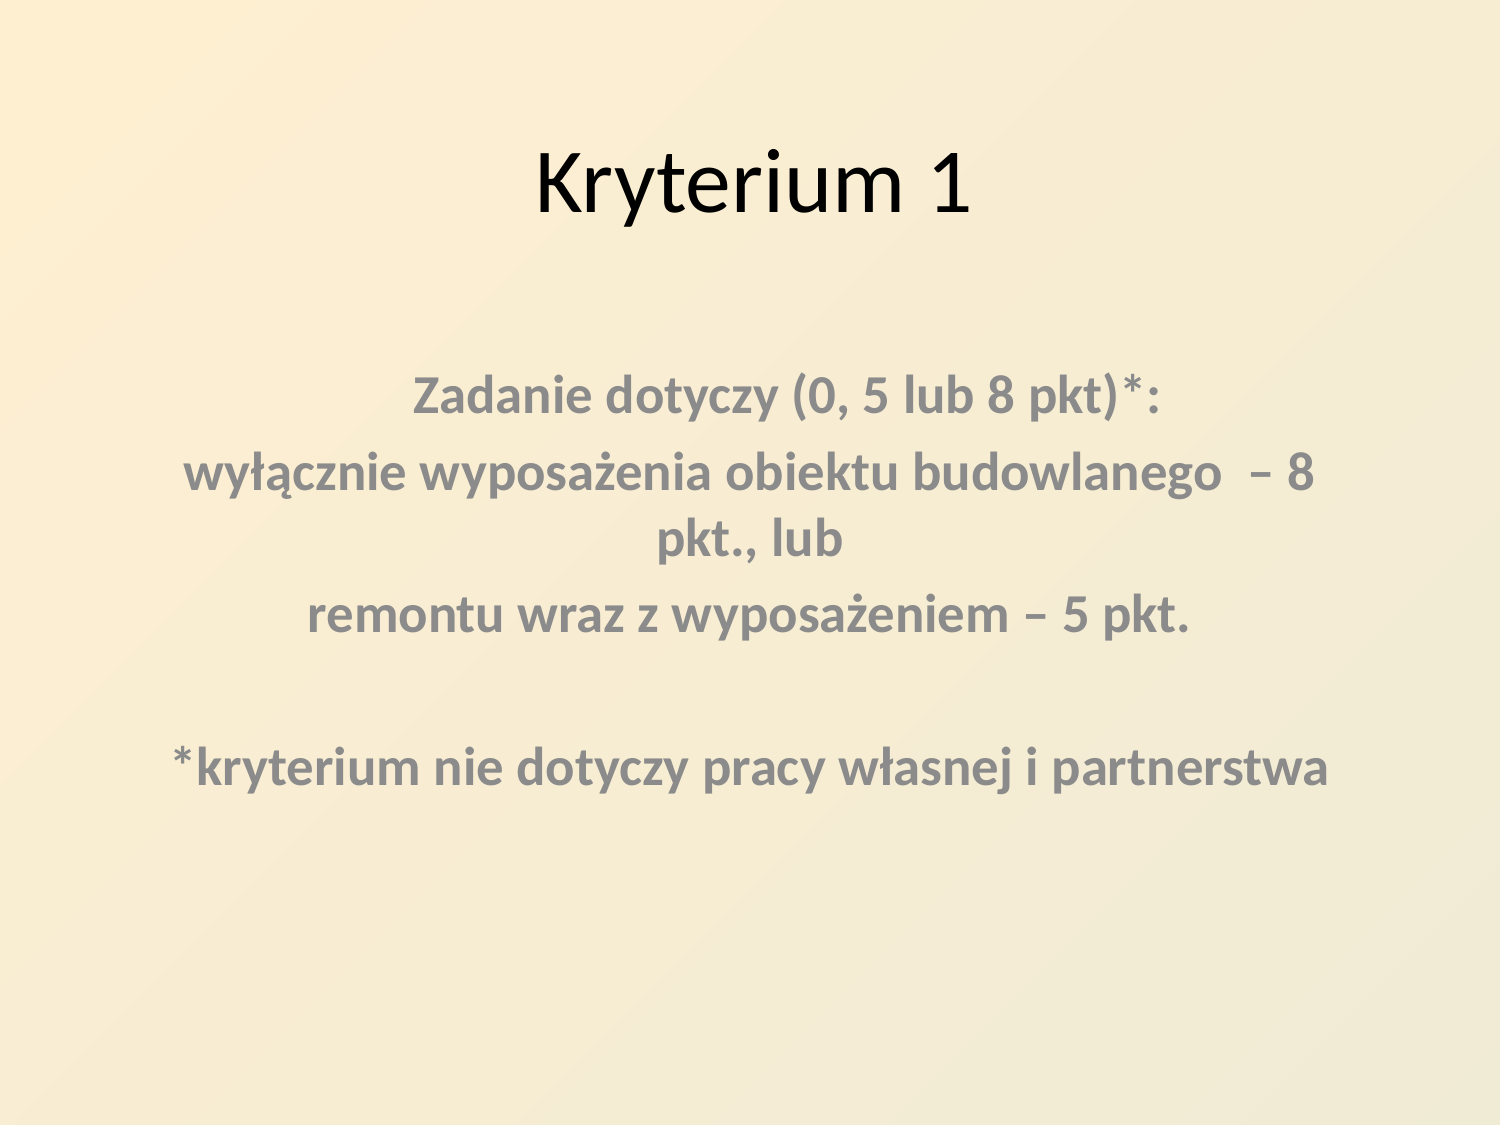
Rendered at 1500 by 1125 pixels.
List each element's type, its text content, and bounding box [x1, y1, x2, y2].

title Kryterium 1 [117, 82, 1393, 270]
subtitle Zadanie dotyczy (0, 5 lub 8 pkt)*: wyłącznie wyposażenia obiektu budowlanego – 8 pkt., lub remontu wraz z wyposażeniem – 5 pkt. *kryterium nie dotyczy pracy własnej i partnerstwa [152, 351, 1348, 832]
